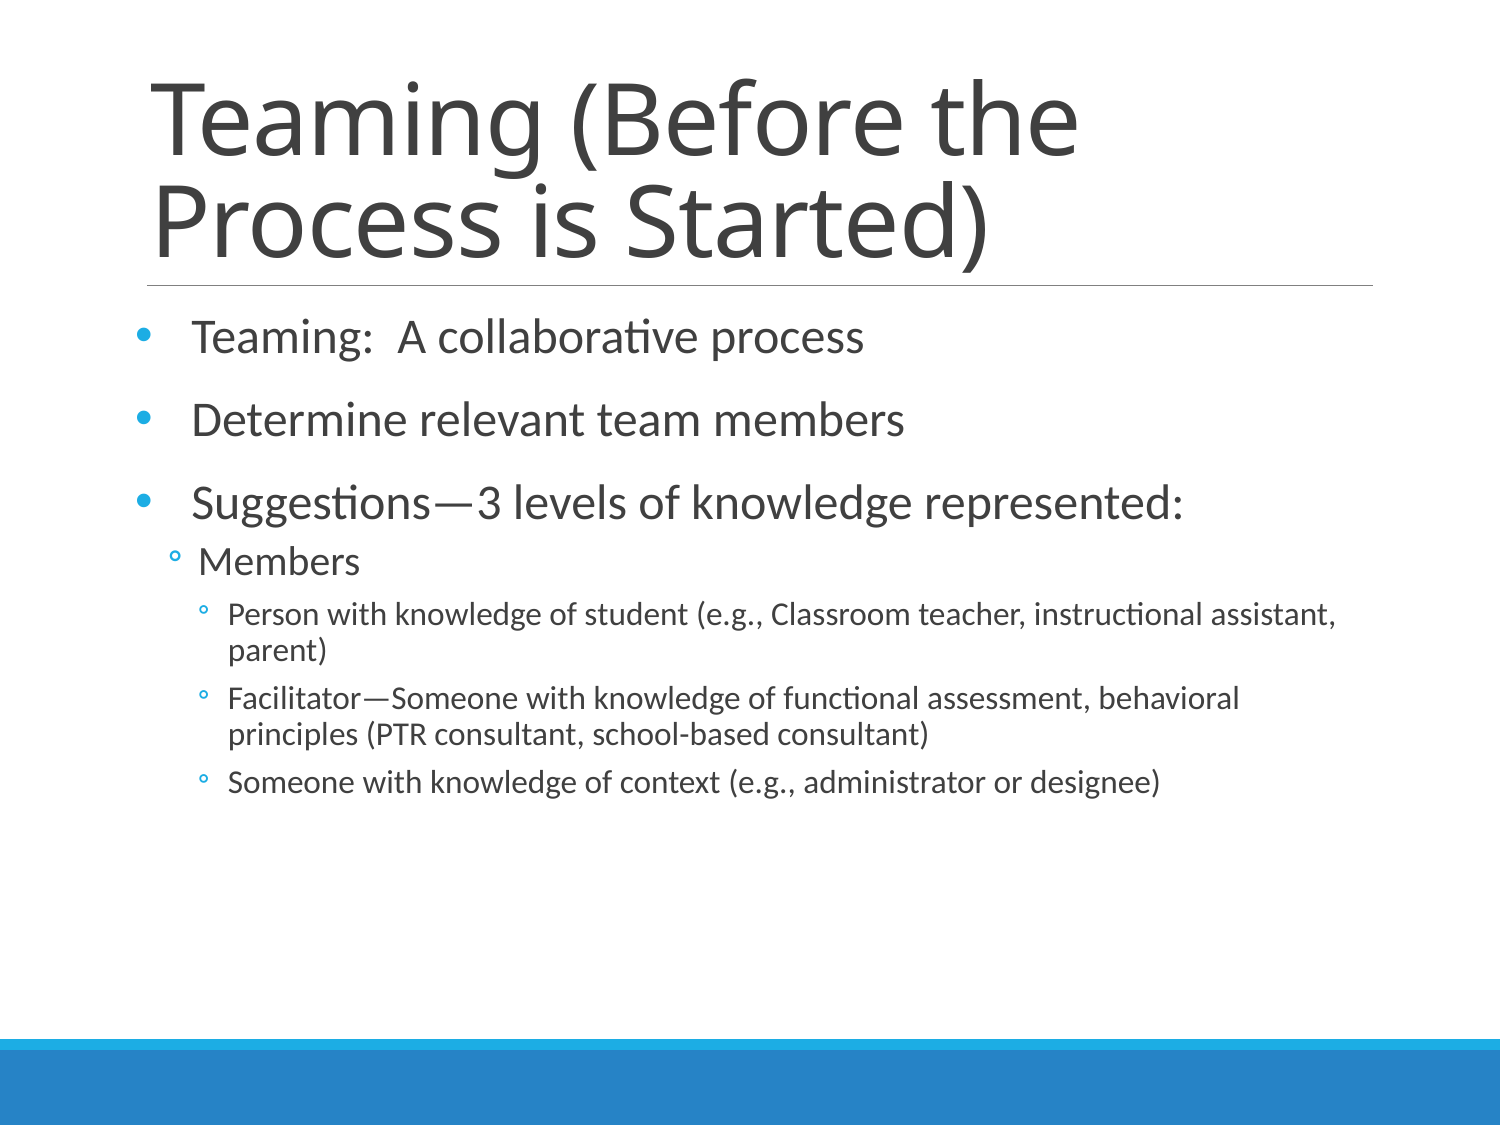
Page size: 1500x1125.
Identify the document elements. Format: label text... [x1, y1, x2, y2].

list Teaming: A collaborative process Determine relevant team members Suggestions—3 levels of knowledge represented: Members Person with knowledge of student (e.g., Classroom teacher, instructional assistant, parent) Facilitator—Someone with knowledge of functional assessment, behavioral principles (PTR consultant, school-based consultant) Someone with knowledge of context (e.g., administrator or designee) [135, 302, 1373, 963]
title Teaming (Before the Process is Started) [135, 47, 1373, 285]
